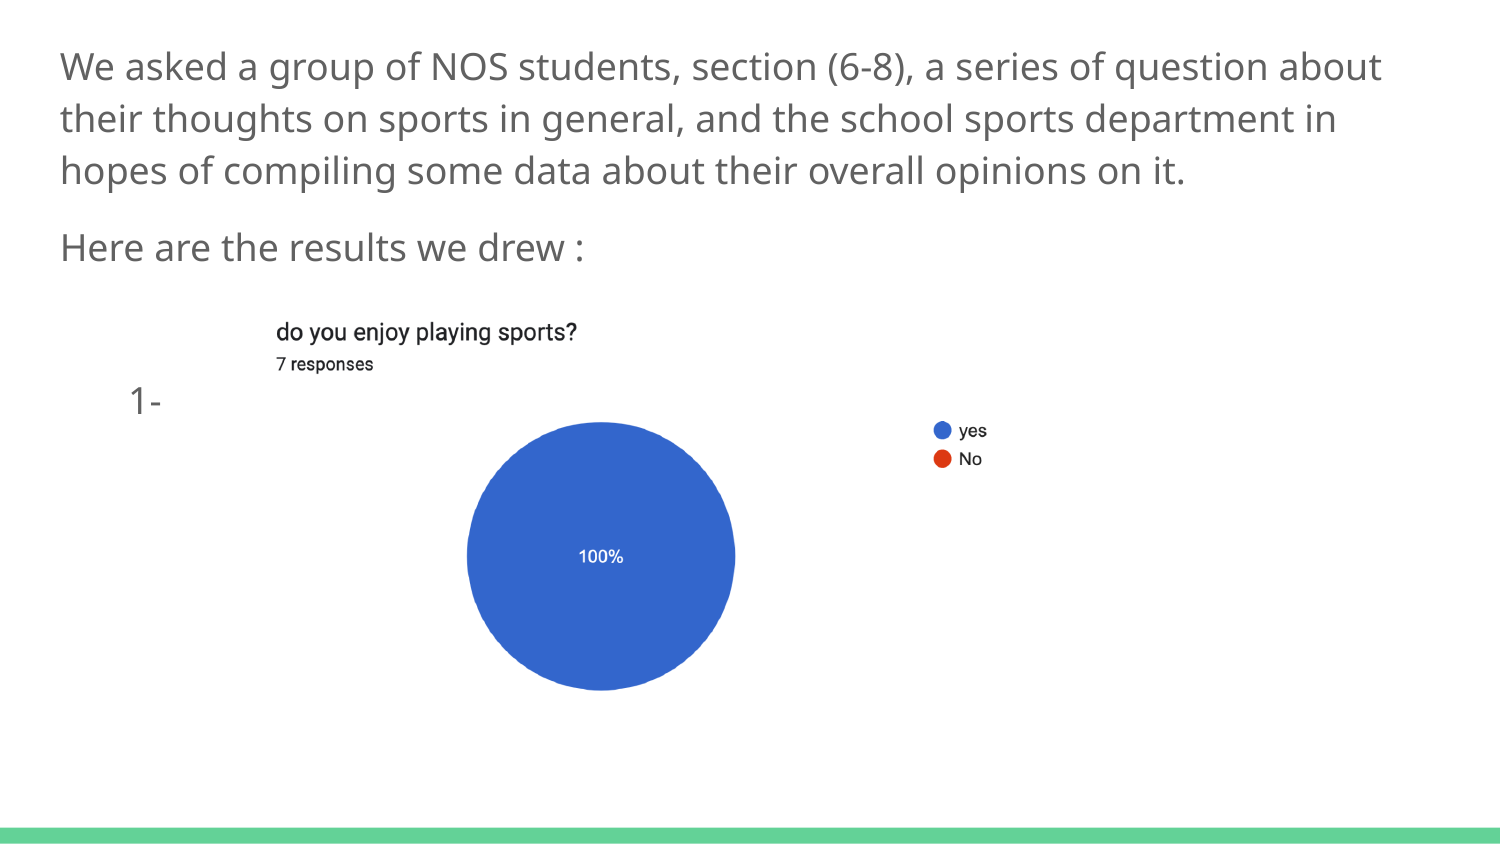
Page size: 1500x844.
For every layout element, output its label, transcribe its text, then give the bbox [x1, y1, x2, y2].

picture [239, 280, 1336, 743]
list We asked a group of NOS students, section (6-8), a series of question about their thoughts on sports in general, and the school sports department in hopes of compiling some data about their overall opinions on it. Here are the results we drew : 1- [44, 21, 1443, 700]
